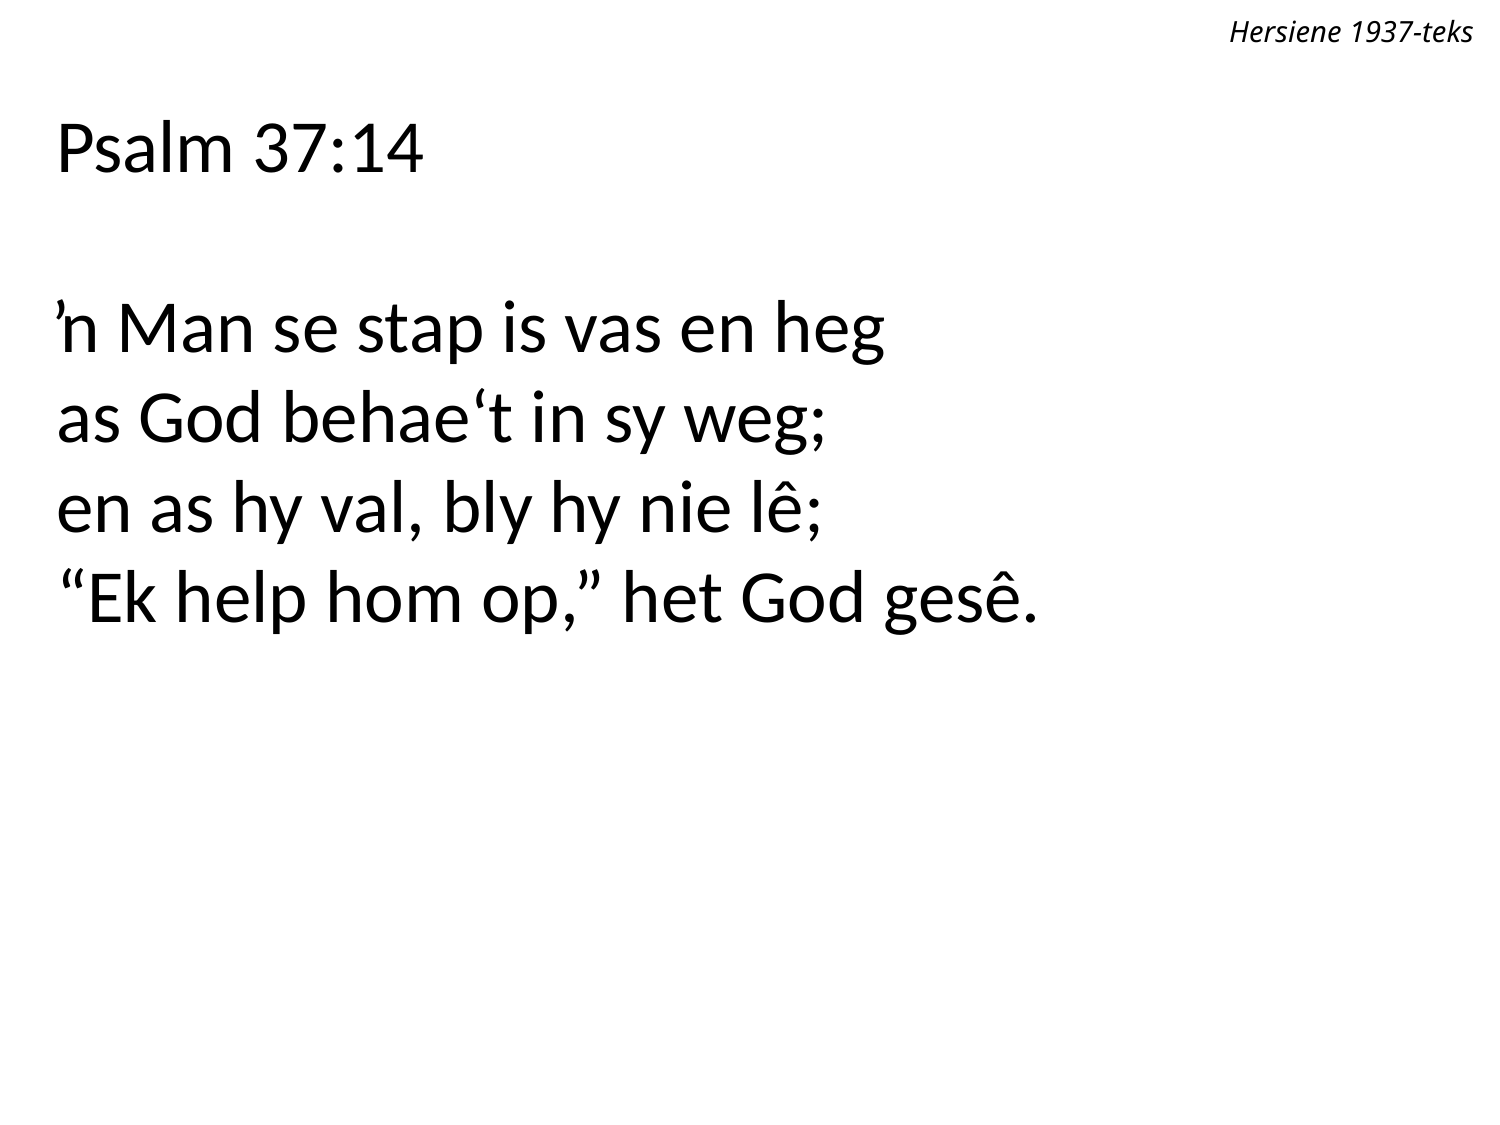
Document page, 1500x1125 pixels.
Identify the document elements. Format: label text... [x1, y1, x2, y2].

text_box Hersiene 1937-teks [1214, 5, 1489, 56]
text_box Psalm 37:14 ŉ Man se stap is vas en heg as God behae‘t in sy weg; en as hy val, bly hy nie lê; “Ek help hom op,” het God gesê. [41, 89, 1341, 645]
